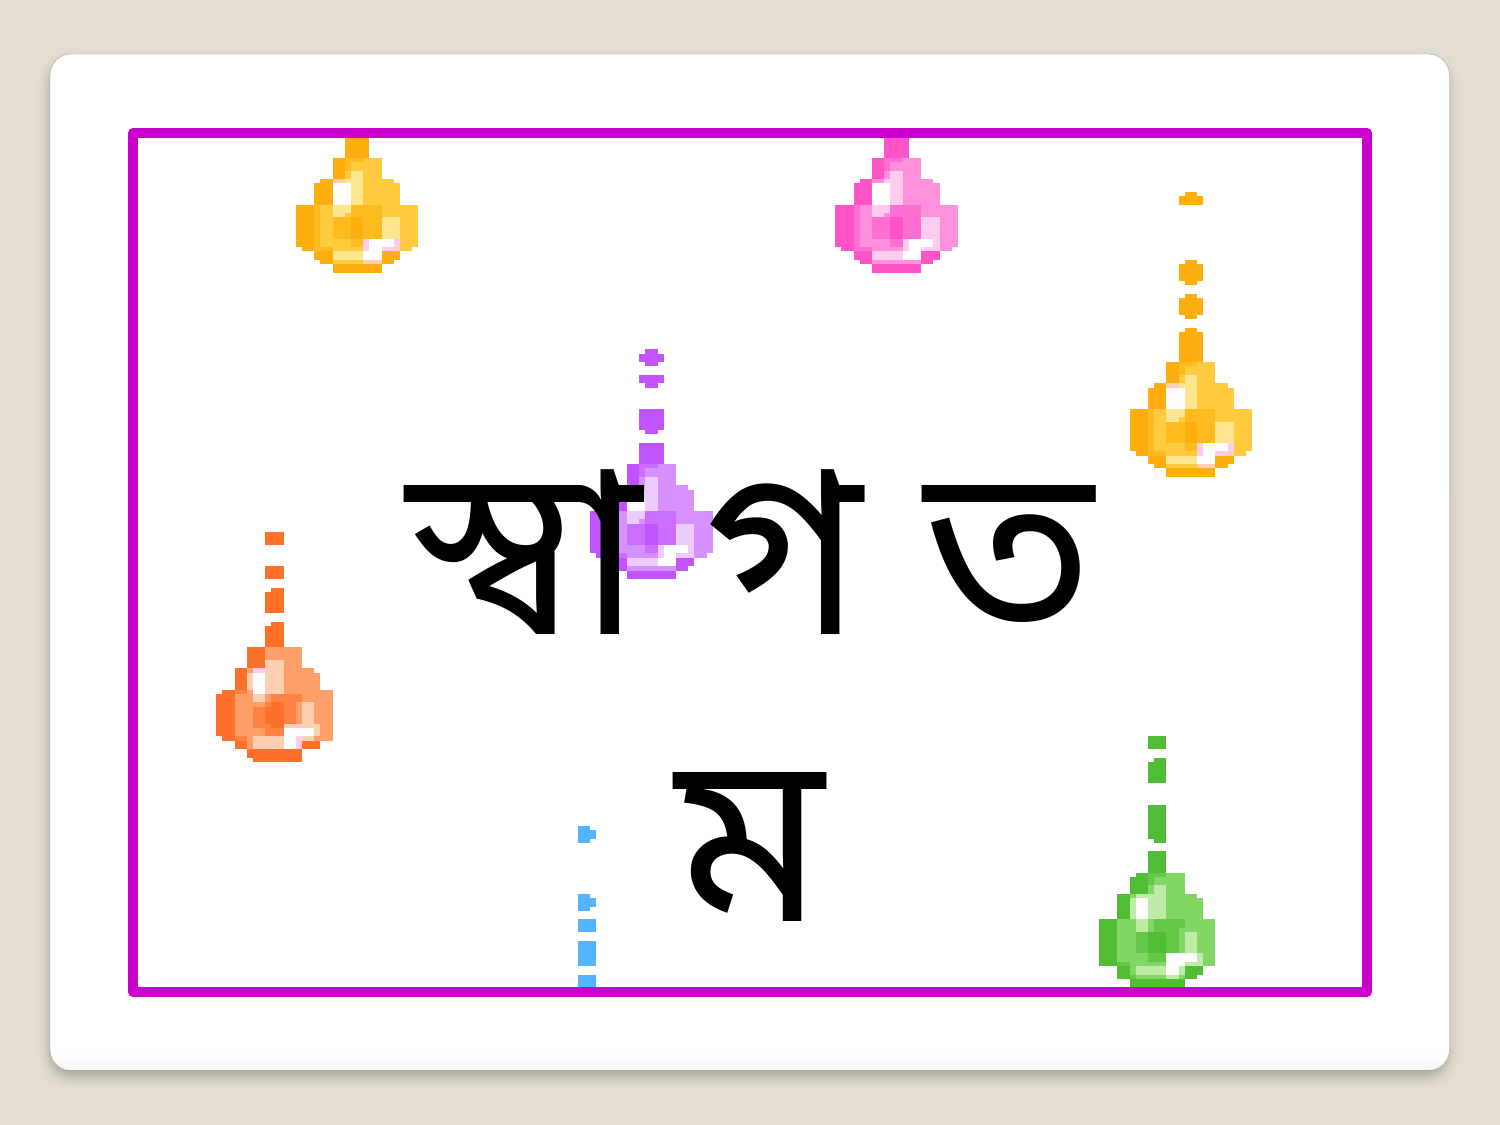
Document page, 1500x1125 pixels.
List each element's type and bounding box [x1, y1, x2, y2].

picture [137, 137, 1363, 988]
